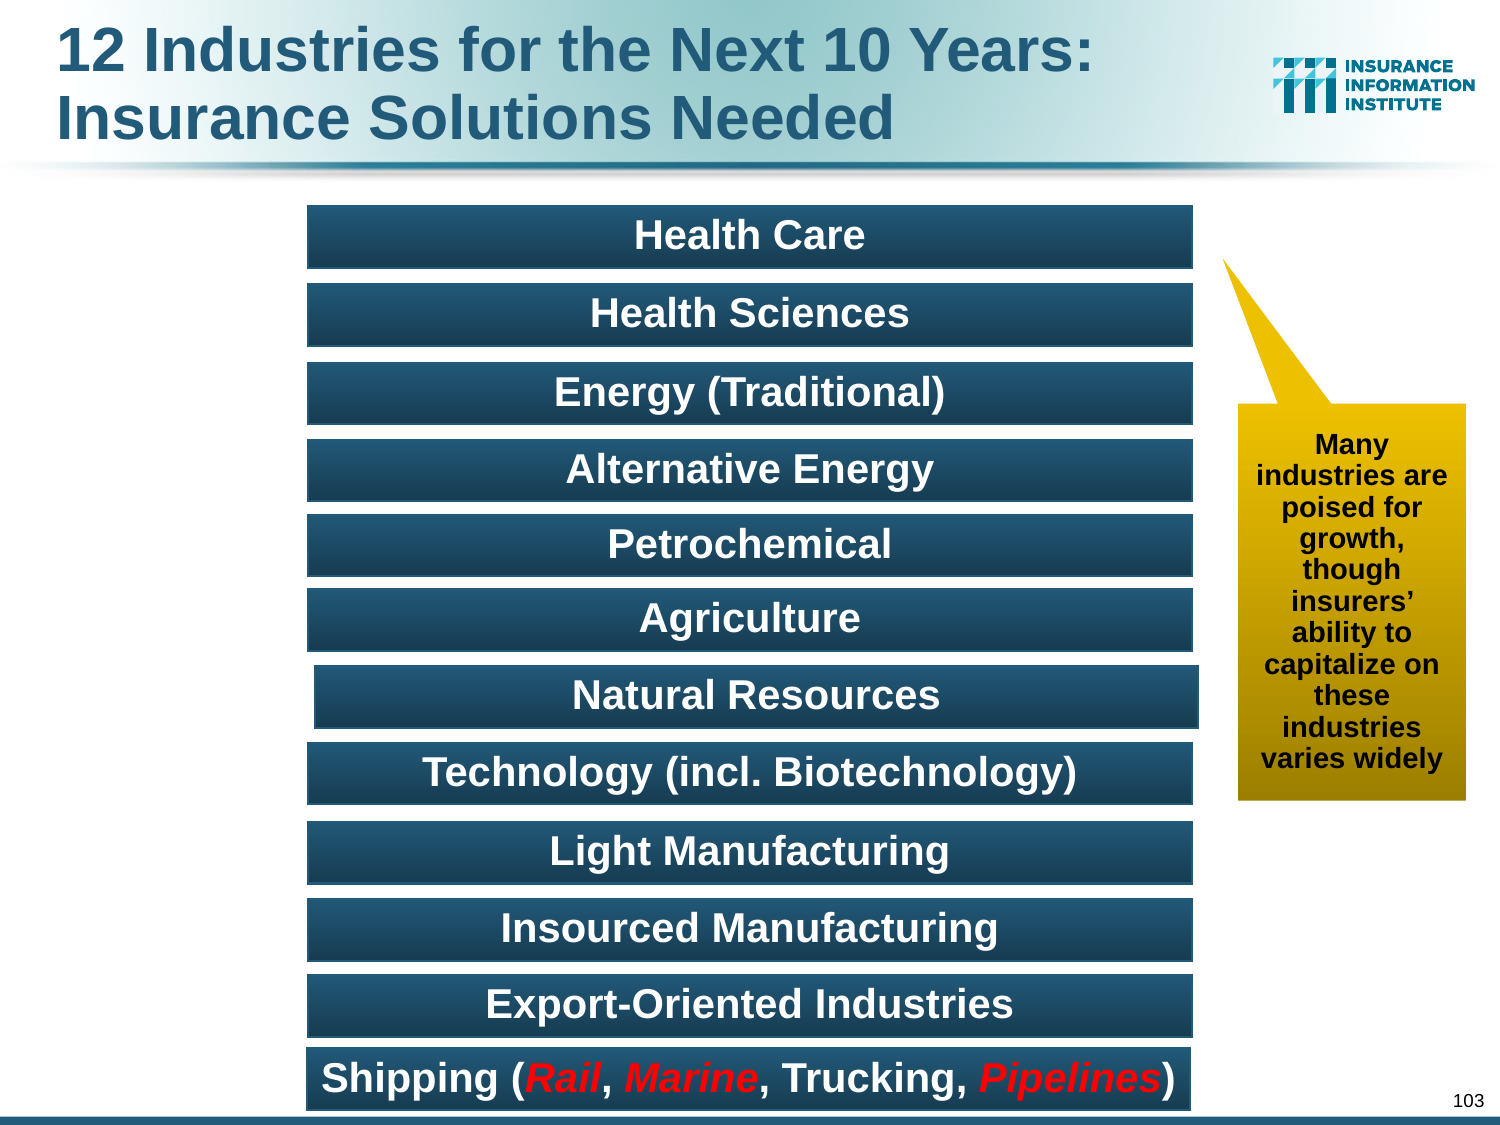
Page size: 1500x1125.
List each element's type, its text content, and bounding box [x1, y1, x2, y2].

text_box Technology (incl. Biotechnology) [308, 742, 1192, 805]
text_box Light Manufacturing [308, 821, 1192, 884]
text_box Health Sciences [308, 284, 1192, 346]
text_box Shipping (Rail, Marine, Trucking, Pipelines) [306, 1048, 1191, 1111]
slide_number 103 [1410, 1091, 1485, 1112]
text_box Insourced Manufacturing [308, 898, 1192, 961]
text_box Energy (Traditional) [308, 362, 1192, 425]
text_box Petrochemical [308, 514, 1192, 577]
text_box Many industries are poised for growth, though insurers’ ability to capitalize on these industries varies widely [1213, 242, 1469, 803]
text_box Export-Oriented Industries [308, 975, 1192, 1037]
title 12 Industries for the Next 10 Years: Insurance Solutions Needed [48, 14, 1264, 157]
text_box Agriculture [308, 589, 1192, 651]
text_box Health Care [308, 206, 1192, 269]
text_box Natural Resources [314, 665, 1199, 728]
text_box Alternative Energy [308, 439, 1192, 502]
picture [0, 0, 1500, 189]
